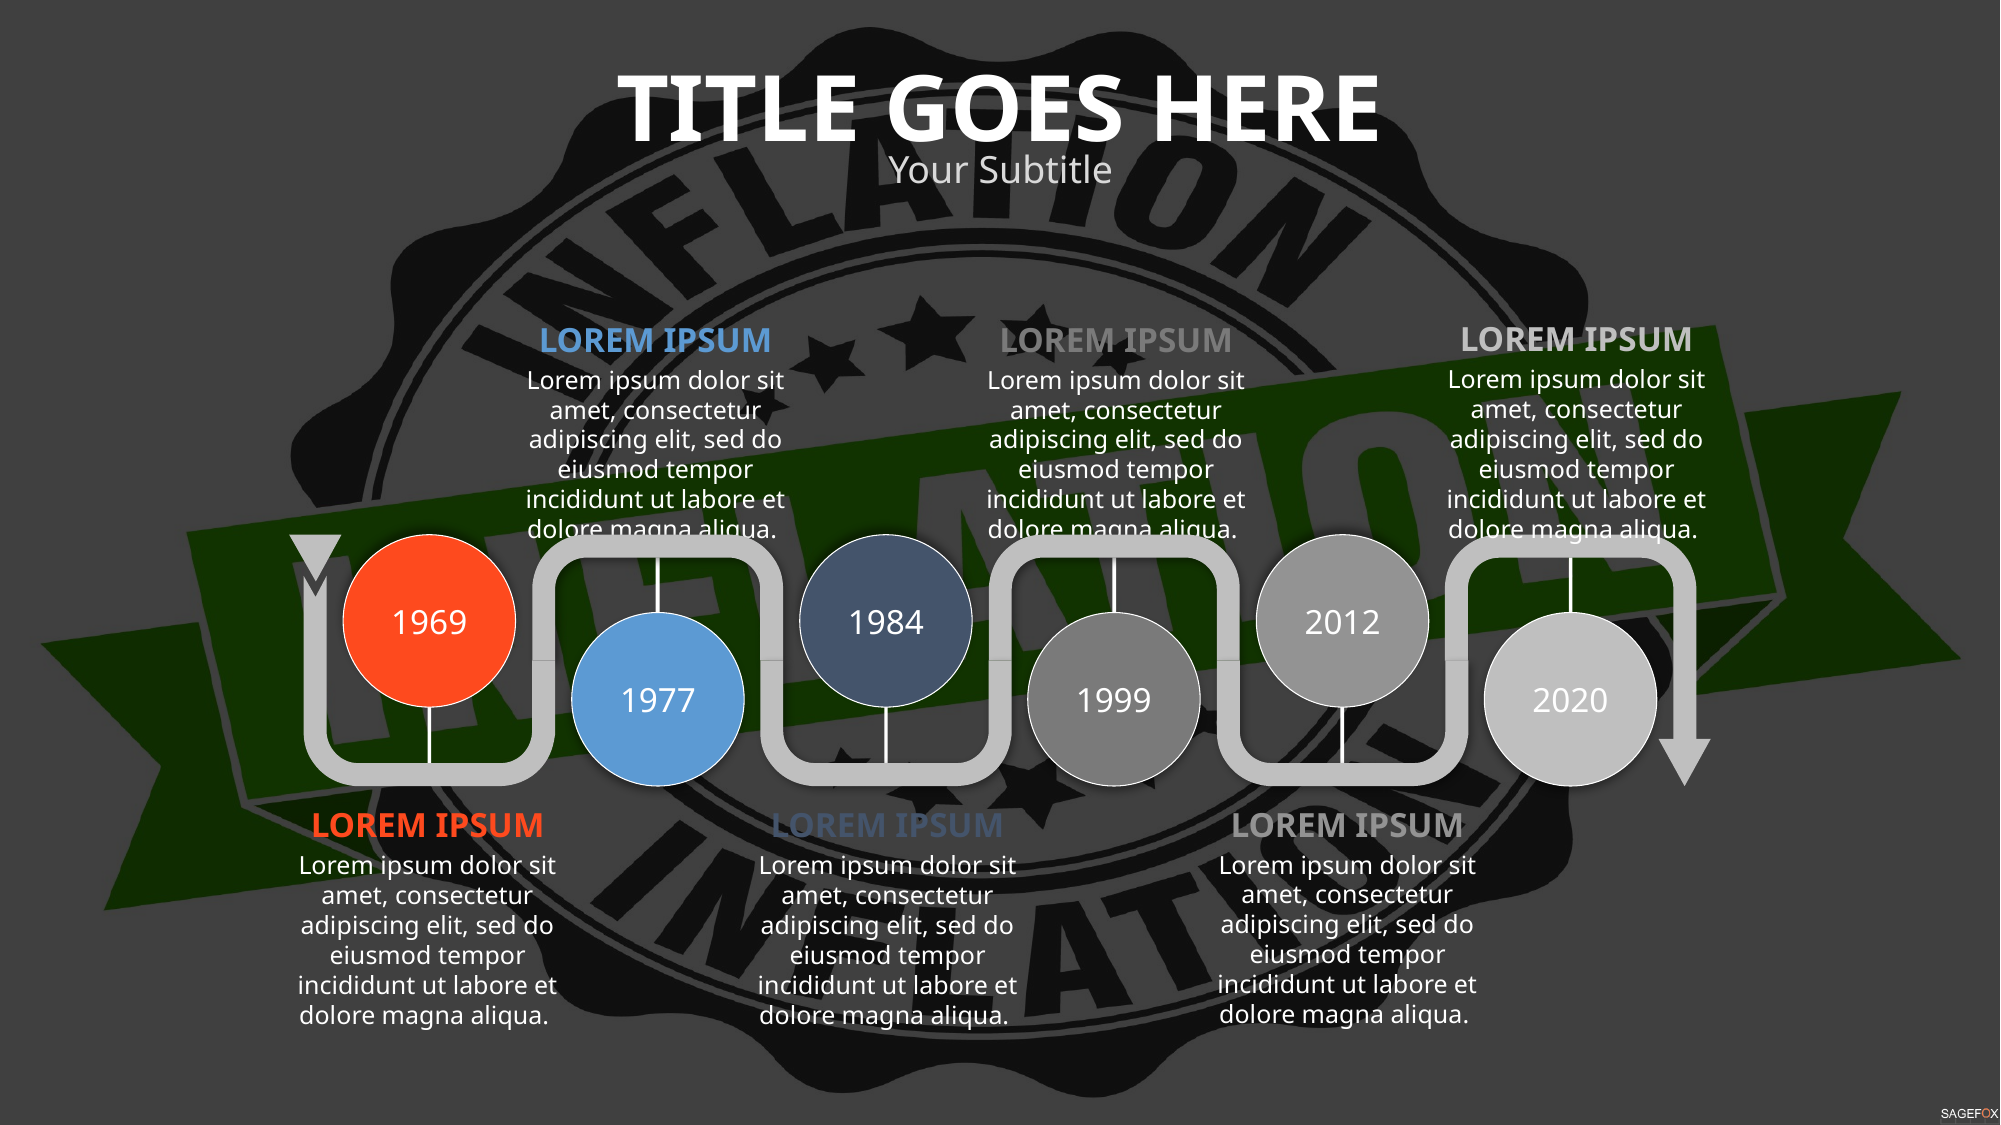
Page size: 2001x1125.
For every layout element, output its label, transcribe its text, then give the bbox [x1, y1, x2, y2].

text_box LOREM IPSUM Lorem ipsum dolor sit amet, consectetur adipiscing elit, sed do eiusmod tempor incididunt ut labore et dolore magna aliqua. [946, 311, 1287, 552]
text_box LOREM IPSUM Lorem ipsum dolor sit amet, consectetur adipiscing elit, sed do eiusmod tempor incididunt ut labore et dolore magna aliqua. [717, 797, 1058, 1037]
text_box 1999 [1027, 612, 1201, 787]
text_box [555, 534, 784, 660]
text_box [1340, 708, 1345, 760]
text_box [1444, 534, 1711, 787]
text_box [548, 42, 1452, 199]
text_box LOREM IPSUM Lorem ipsum dolor sit amet, consectetur adipiscing elit, sed do eiusmod tempor incididunt ut labore et dolore magna aliqua. [1177, 796, 1518, 1037]
text_box [988, 534, 1240, 660]
text_box [760, 660, 1012, 787]
text_box 1977 [571, 612, 745, 787]
text_box 2012 [1256, 534, 1429, 708]
text_box LOREM IPSUM Lorem ipsum dolor sit amet, consectetur adipiscing elit, sed do eiusmod tempor incididunt ut labore et dolore magna aliqua. [485, 311, 826, 552]
text_box LOREM IPSUM Lorem ipsum dolor sit amet, consectetur adipiscing elit, sed do eiusmod tempor incididunt ut labore et dolore magna aliqua. [257, 797, 598, 1037]
text_box [884, 708, 888, 760]
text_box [289, 534, 555, 787]
text_box 1984 [799, 534, 973, 708]
text_box [1216, 660, 1444, 787]
text_box [655, 569, 660, 612]
text_box [1112, 569, 1117, 612]
picture [0, 0, 2001, 1125]
text_box LOREM IPSUM Lorem ipsum dolor sit amet, consectetur adipiscing elit, sed do eiusmod tempor incididunt ut labore et dolore magna aliqua. [1406, 311, 1747, 551]
